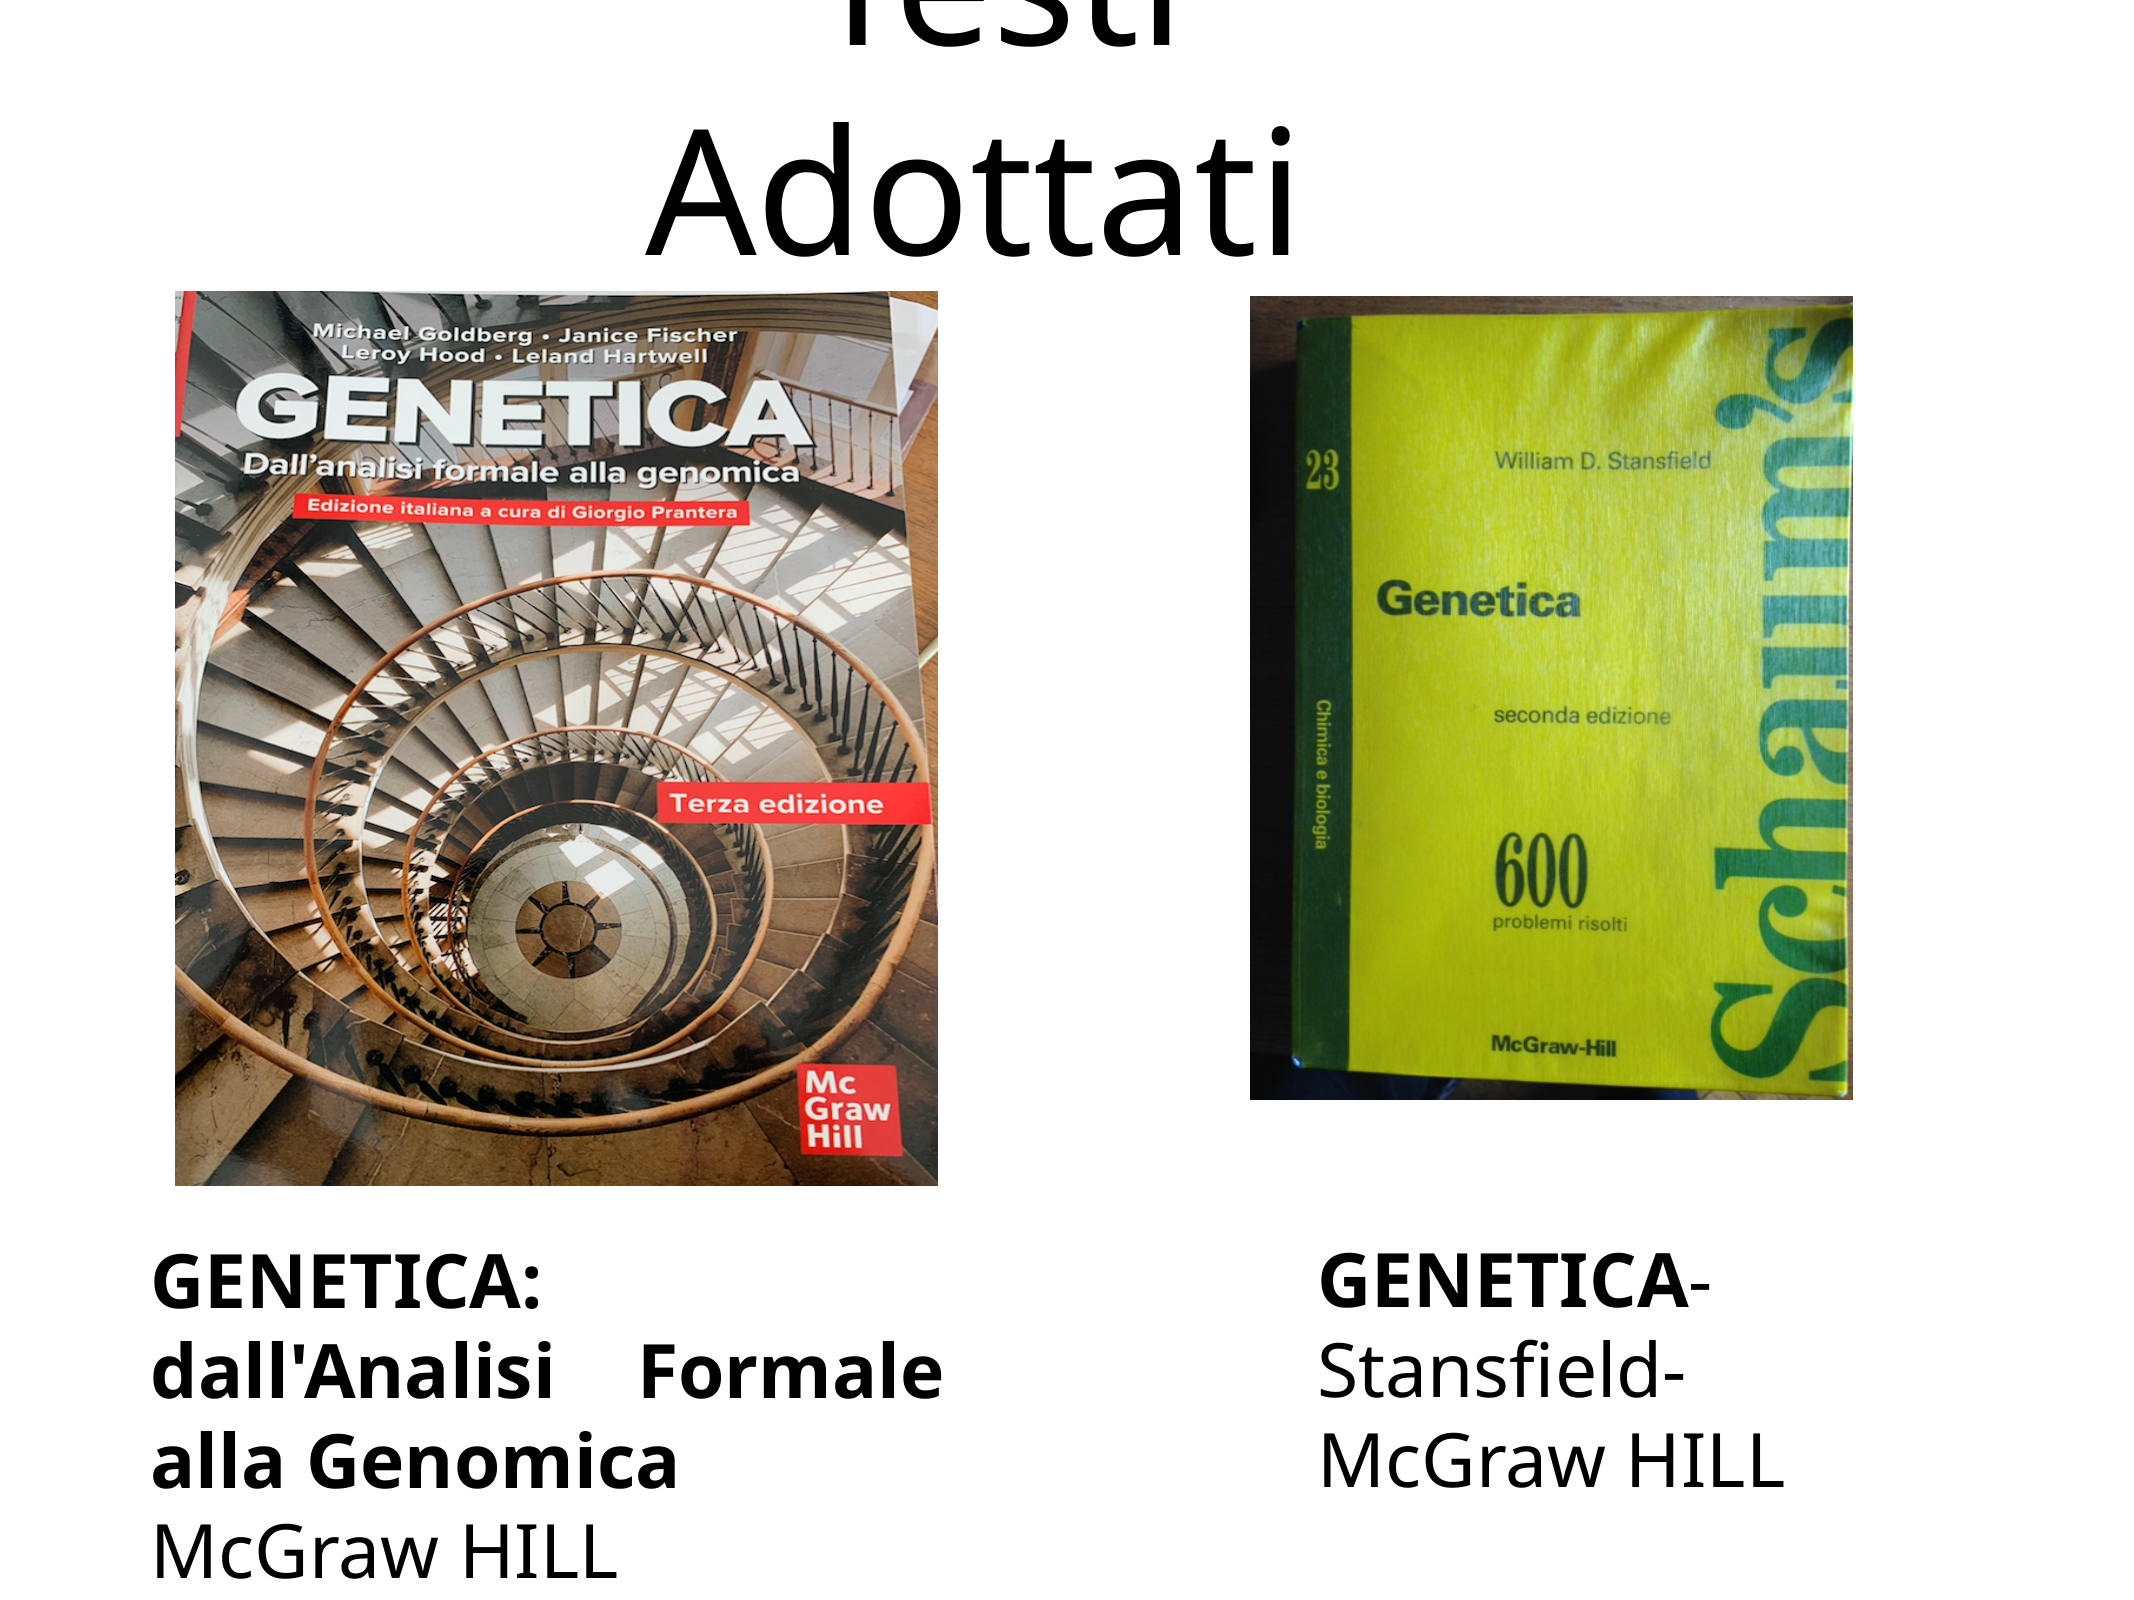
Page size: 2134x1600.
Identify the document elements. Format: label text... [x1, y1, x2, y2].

text_box Testi Adottati [500, 0, 1495, 299]
picture [1249, 296, 1854, 1101]
text_box GENETICA: dall'Analisi Formale alla Genomica McGraw HILL [83, 1224, 954, 1600]
text_box GENETICA- Stansfield- McGraw HILL [1250, 1224, 1950, 1511]
picture [175, 291, 939, 1186]
